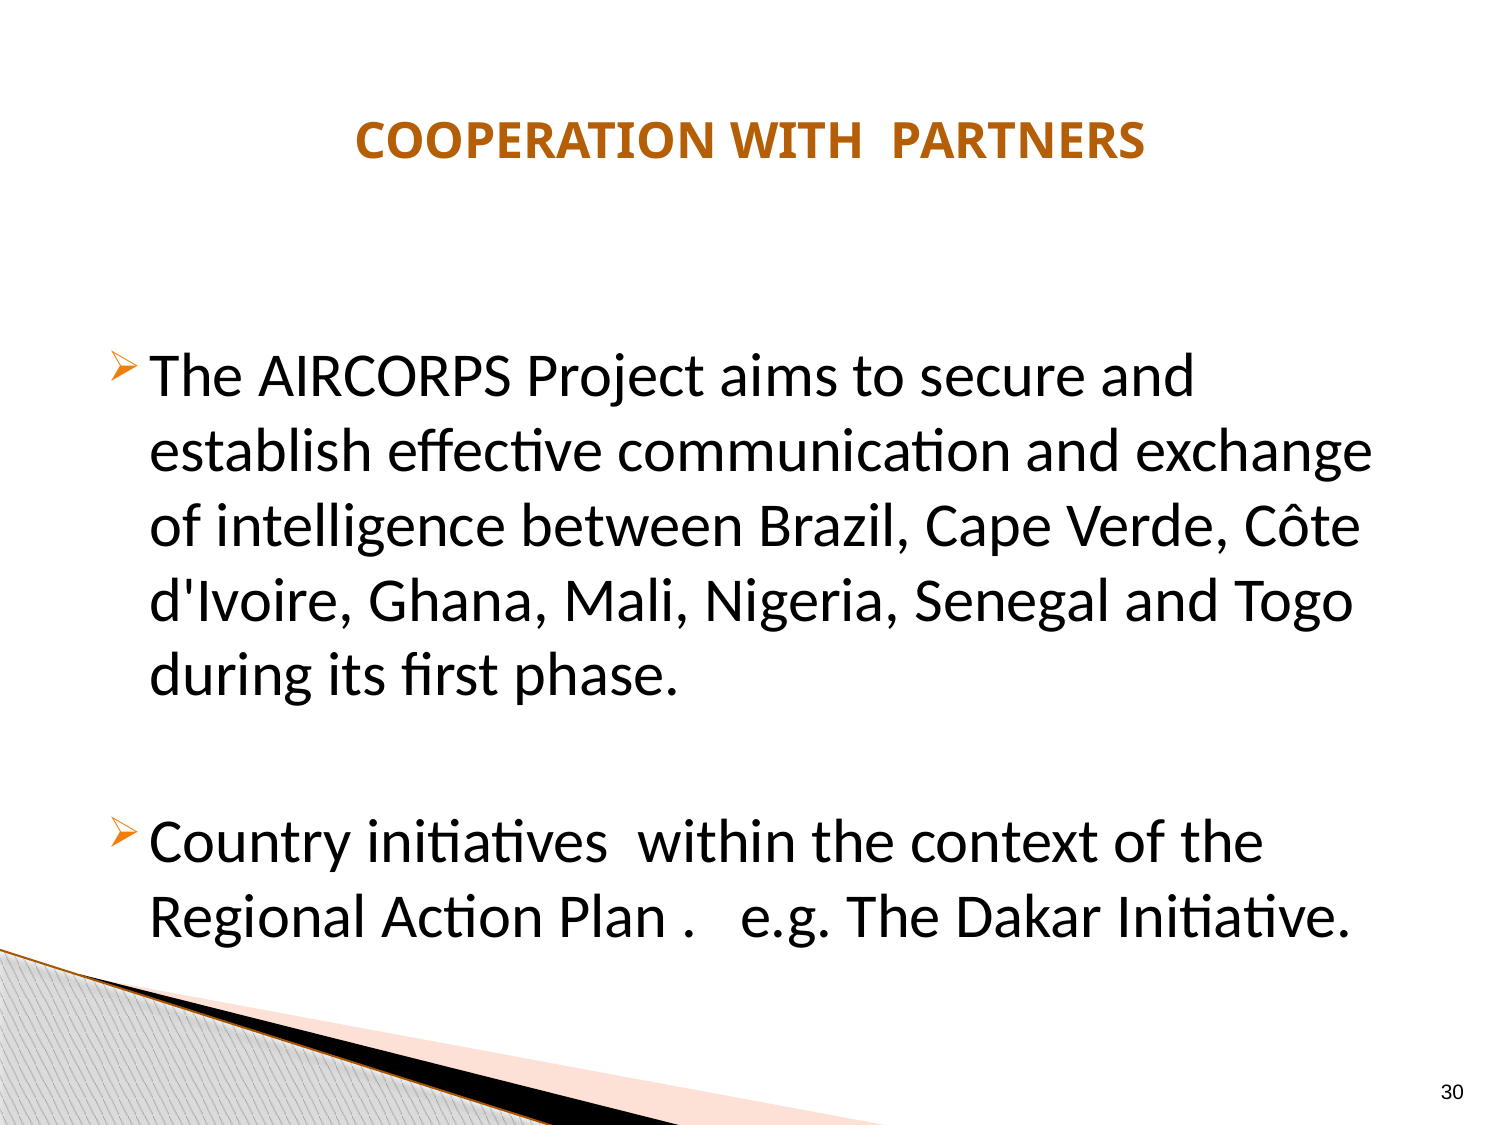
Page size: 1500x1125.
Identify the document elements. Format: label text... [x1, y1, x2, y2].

slide_number 30 [1418, 1051, 1479, 1112]
title COOPERATION WITH PARTNERS [75, 45, 1425, 233]
list The AIRCORPS Project aims to secure and establish effective communication and exchange of intelligence between Brazil, Cape Verde, Côte d'Ivoire, Ghana, Mali, Nigeria, Senegal and Togo during its first phase. Country initiatives within the context of the Regional Action Plan . e.g. The Dakar Initiative. [75, 243, 1425, 986]
